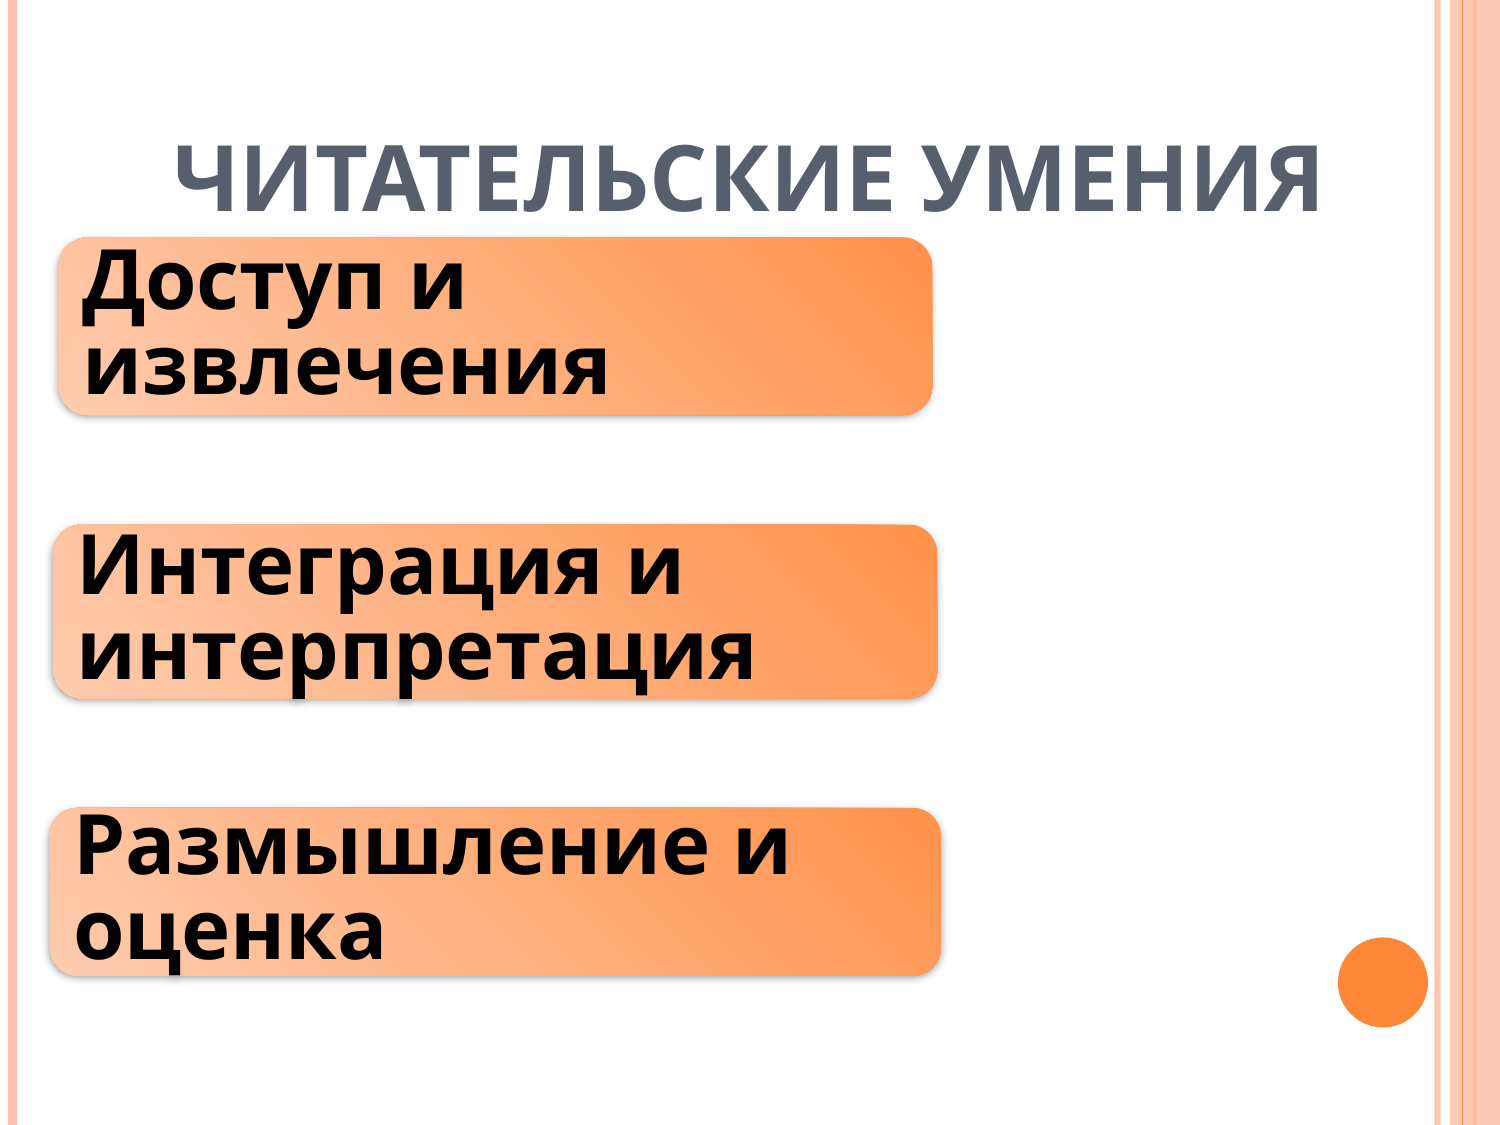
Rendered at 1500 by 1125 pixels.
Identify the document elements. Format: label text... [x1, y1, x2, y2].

text_box Доступ и извлечения [58, 237, 933, 416]
text_box Размышление и оценка [49, 807, 941, 976]
title Читательские умения [75, 45, 1425, 238]
text_box Интеграция и интерпретация [53, 524, 938, 699]
